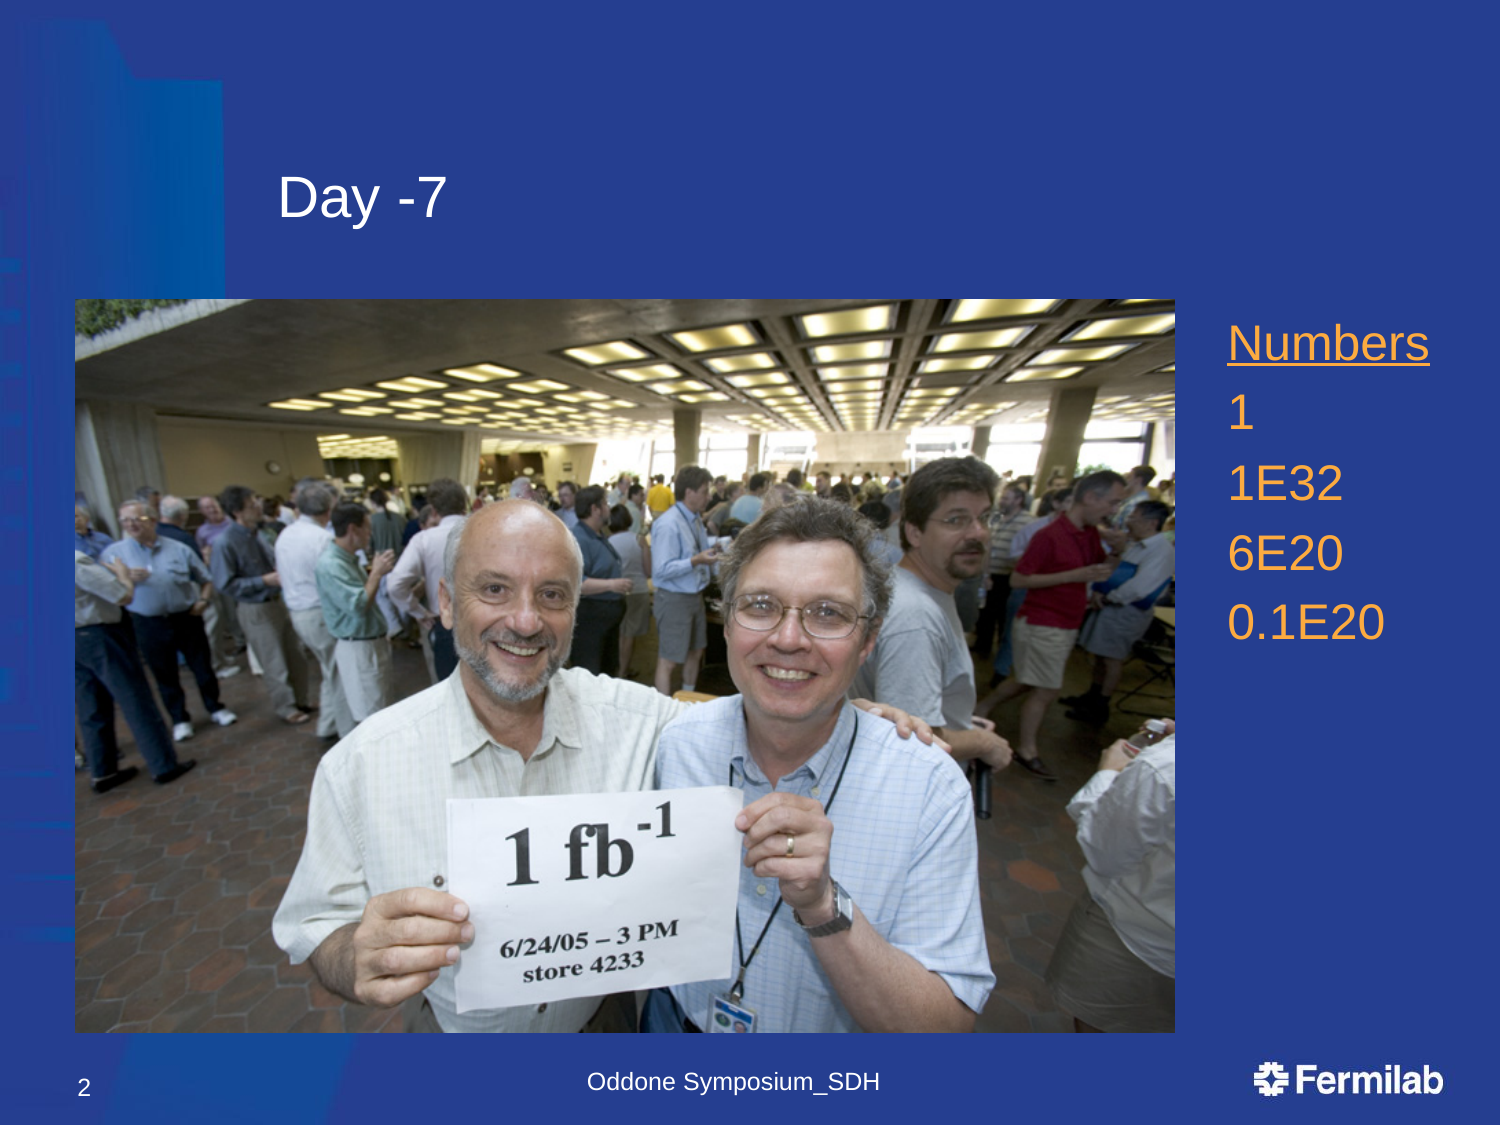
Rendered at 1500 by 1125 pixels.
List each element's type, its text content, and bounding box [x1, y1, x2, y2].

footer Oddone Symposium_SDH [571, 1042, 1048, 1104]
title Day -7 [262, 99, 1388, 288]
slide_number 2 [62, 1034, 376, 1110]
picture [0, 0, 1500, 1125]
text_box Numbers 1 1E32 6E20 0.1E20 [1212, 302, 1463, 728]
